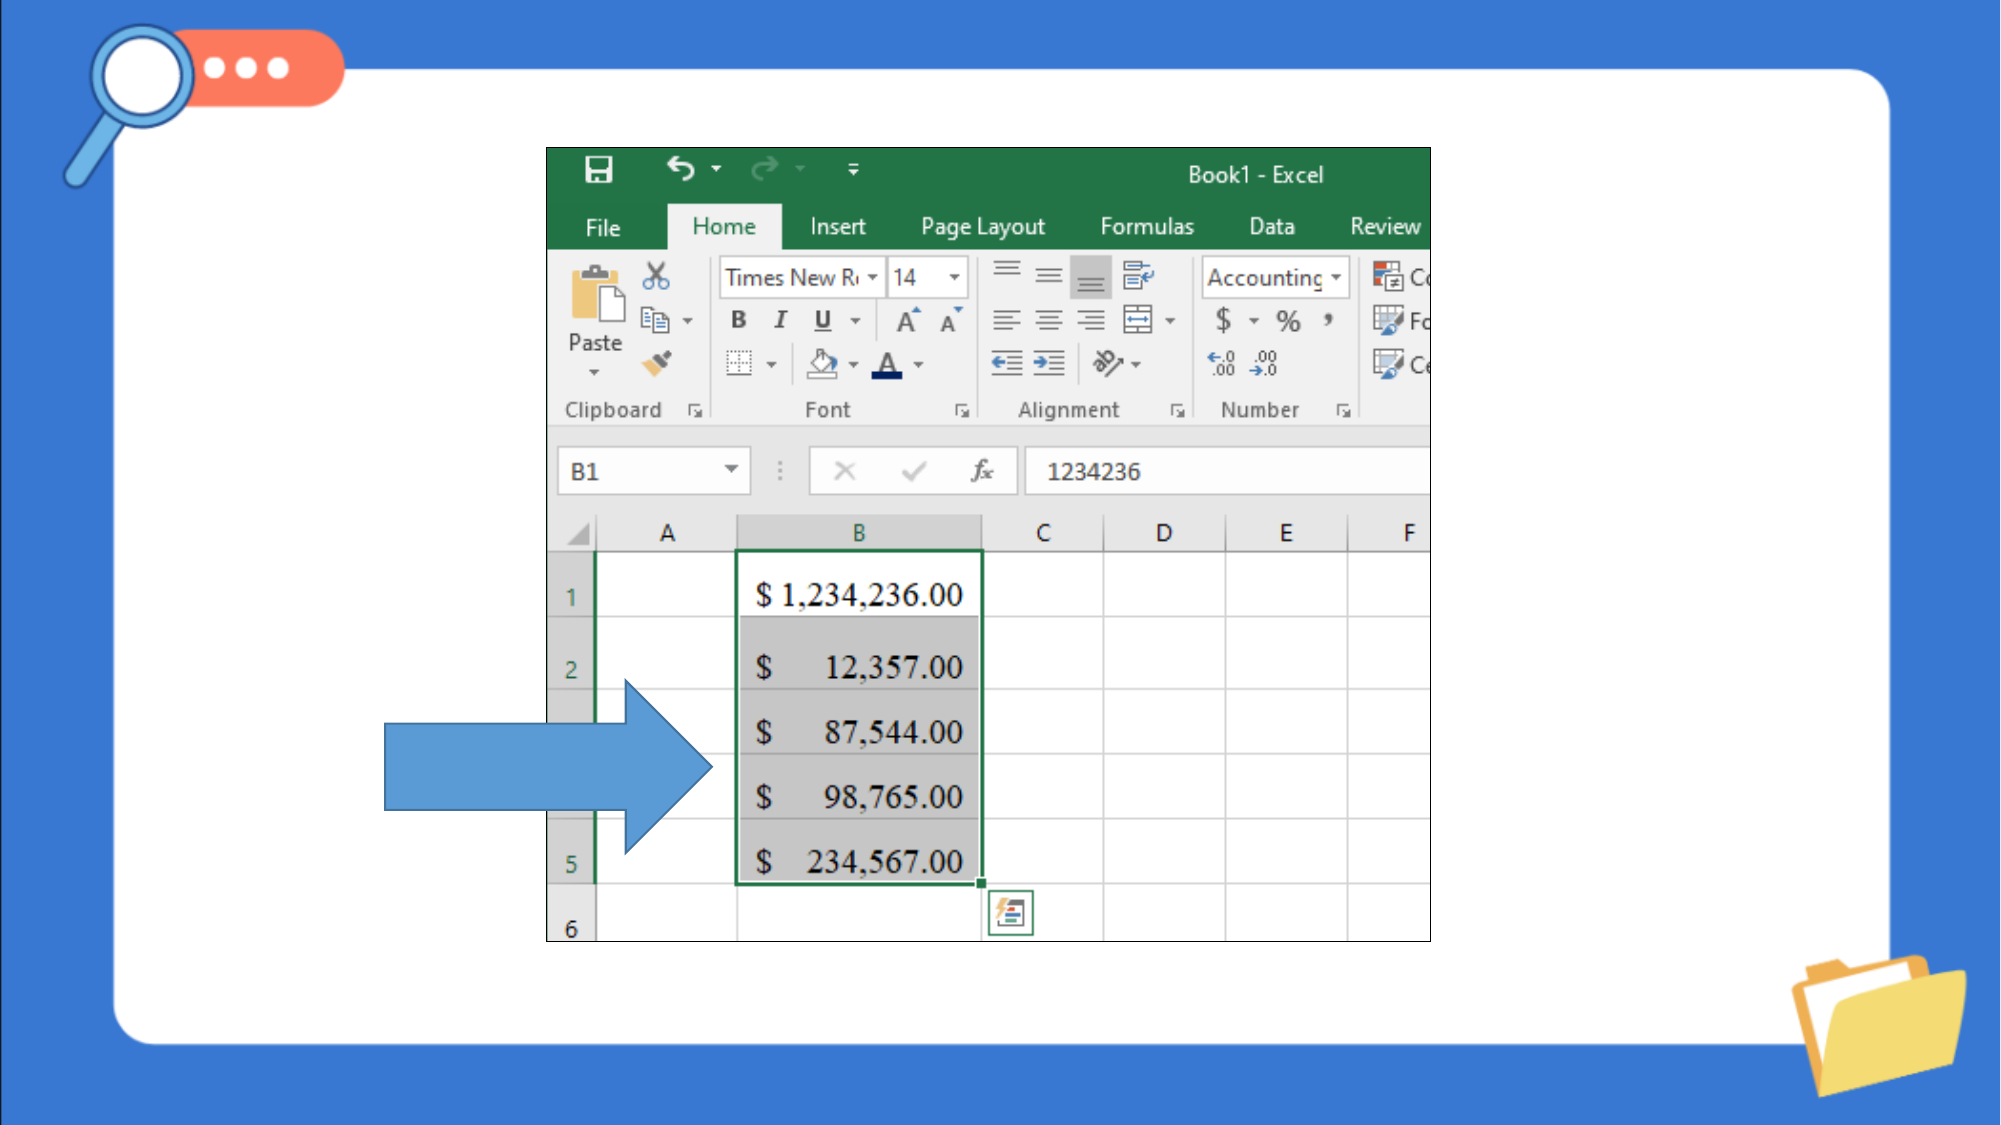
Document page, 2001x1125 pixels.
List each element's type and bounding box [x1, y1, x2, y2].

text_box [384, 722, 546, 811]
picture [0, 0, 2001, 1125]
